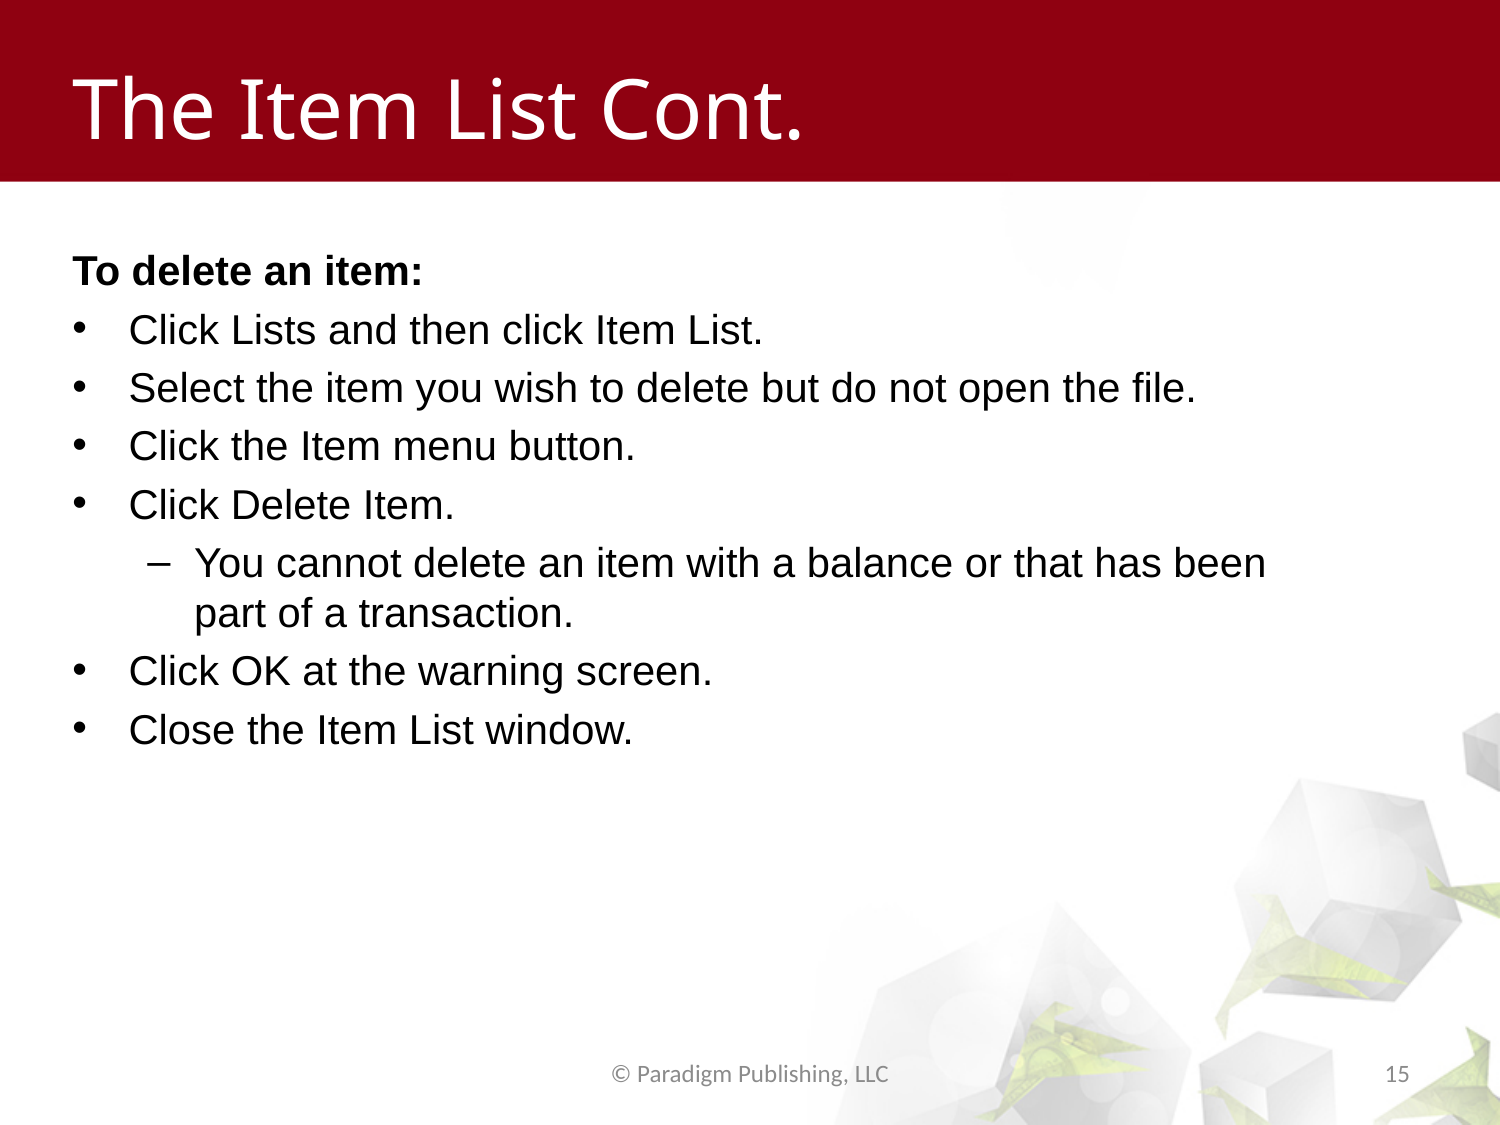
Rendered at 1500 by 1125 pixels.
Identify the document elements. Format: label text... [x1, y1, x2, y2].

picture [0, 0, 1500, 1125]
list To delete an item: Click Lists and then click Item List. Select the item you wish to delete but do not open the file. Click the Item menu button. Click Delete Item. You cannot delete an item with a balance or that has been part of a transaction. Click OK at the warning screen. Close the Item List window. [57, 236, 1345, 1000]
slide_number 15 [1074, 1042, 1425, 1103]
title The Item List Cont. [57, 48, 1345, 207]
footer © Paradigm Publishing, LLC [512, 1042, 988, 1103]
